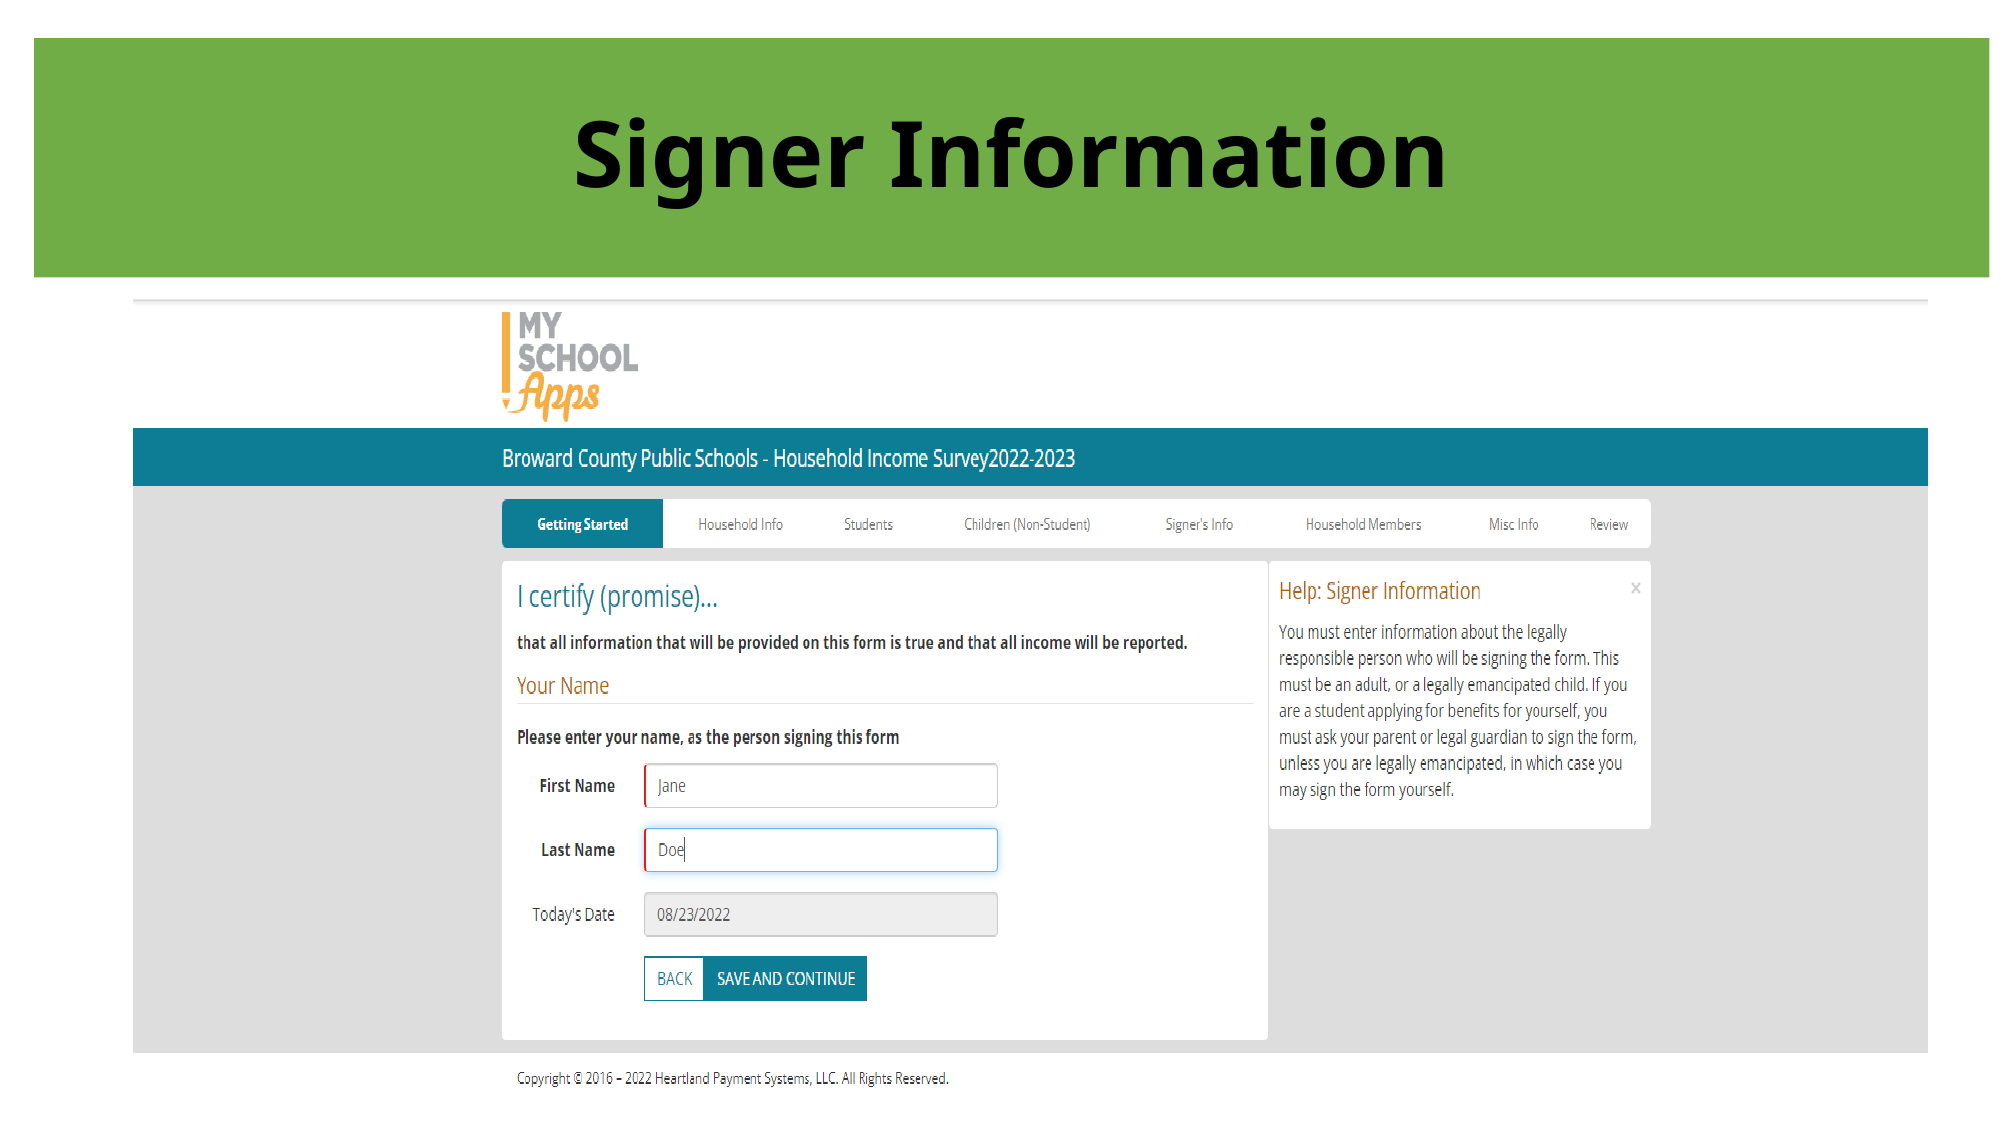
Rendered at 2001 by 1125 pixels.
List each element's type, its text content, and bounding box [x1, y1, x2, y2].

title Signer Information [34, 38, 1990, 278]
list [133, 299, 1928, 1109]
